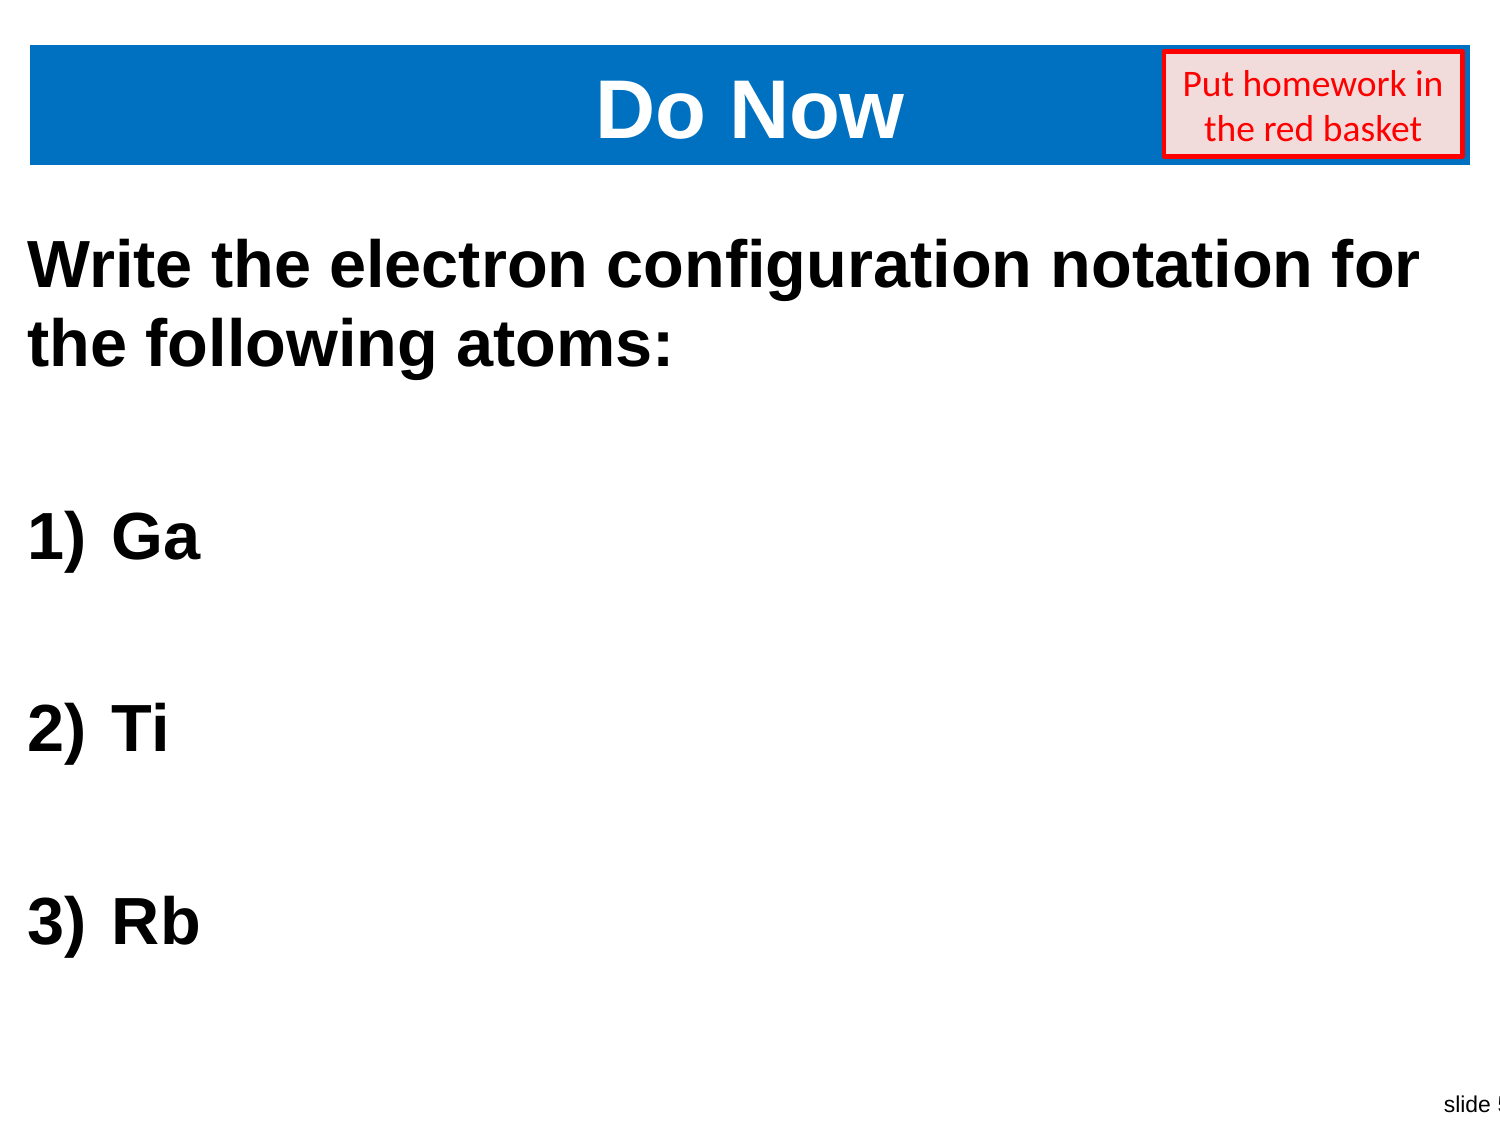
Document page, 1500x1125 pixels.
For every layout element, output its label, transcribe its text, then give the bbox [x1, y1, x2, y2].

list Write the electron configuration notation for the following atoms: Ga Ti Rb [12, 212, 1470, 1055]
title Do Now [30, 45, 1470, 165]
text_box Put homework in the red basket [1163, 51, 1463, 157]
